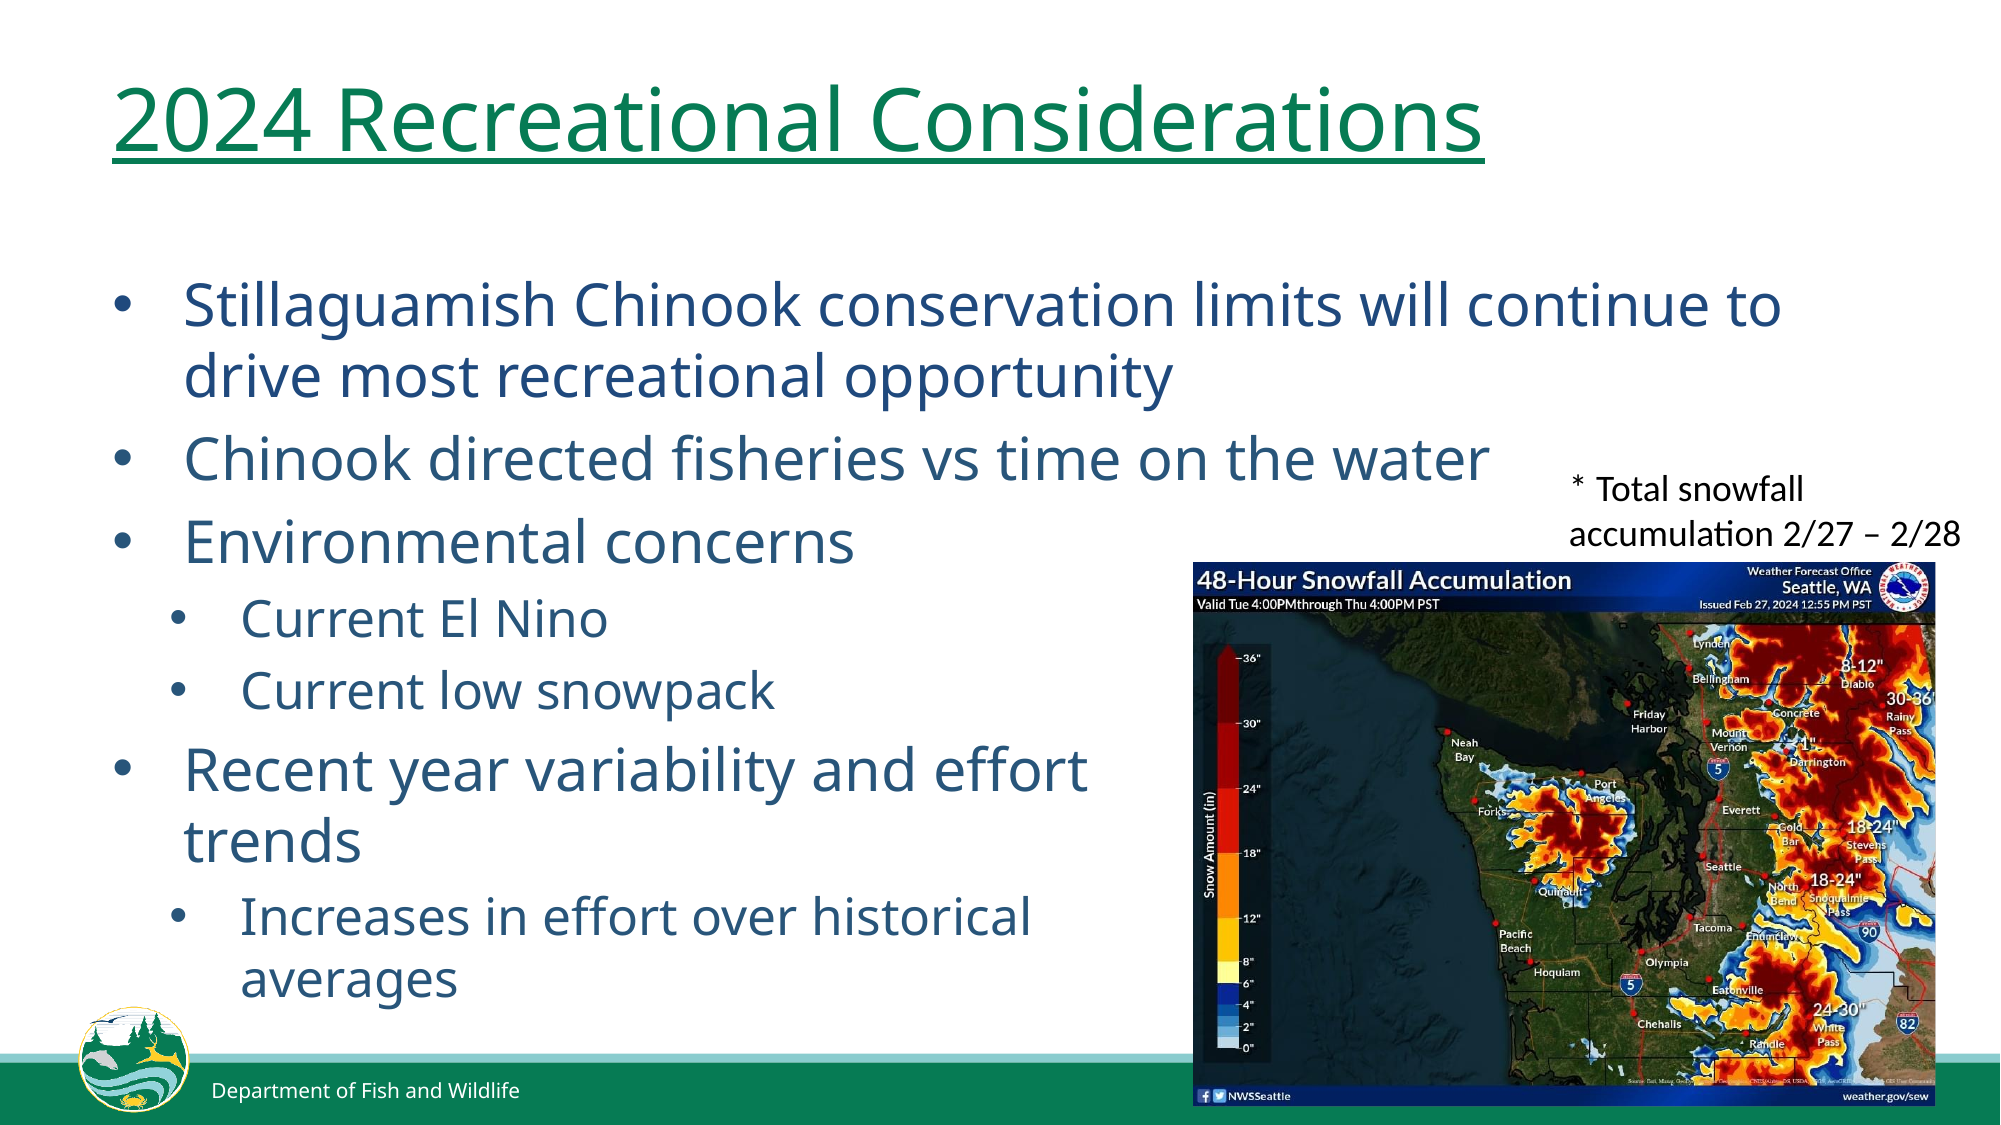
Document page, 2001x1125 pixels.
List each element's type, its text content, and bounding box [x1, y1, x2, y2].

text_box * Total snowfall accumulation 2/27 – 2/28 [1554, 456, 2000, 562]
title 2024 Recreational Considerations [97, 45, 1900, 188]
list Stillaguamish Chinook conservation limits will continue to drive most recreational opportunity Chinook directed fisheries vs time on the water Environmental concerns Current El Nino Current low snowpack Recent year variability and effort trends Increases in effort over historical averages [97, 259, 1900, 1022]
picture [75, 1004, 192, 1114]
picture [1192, 562, 1936, 1108]
